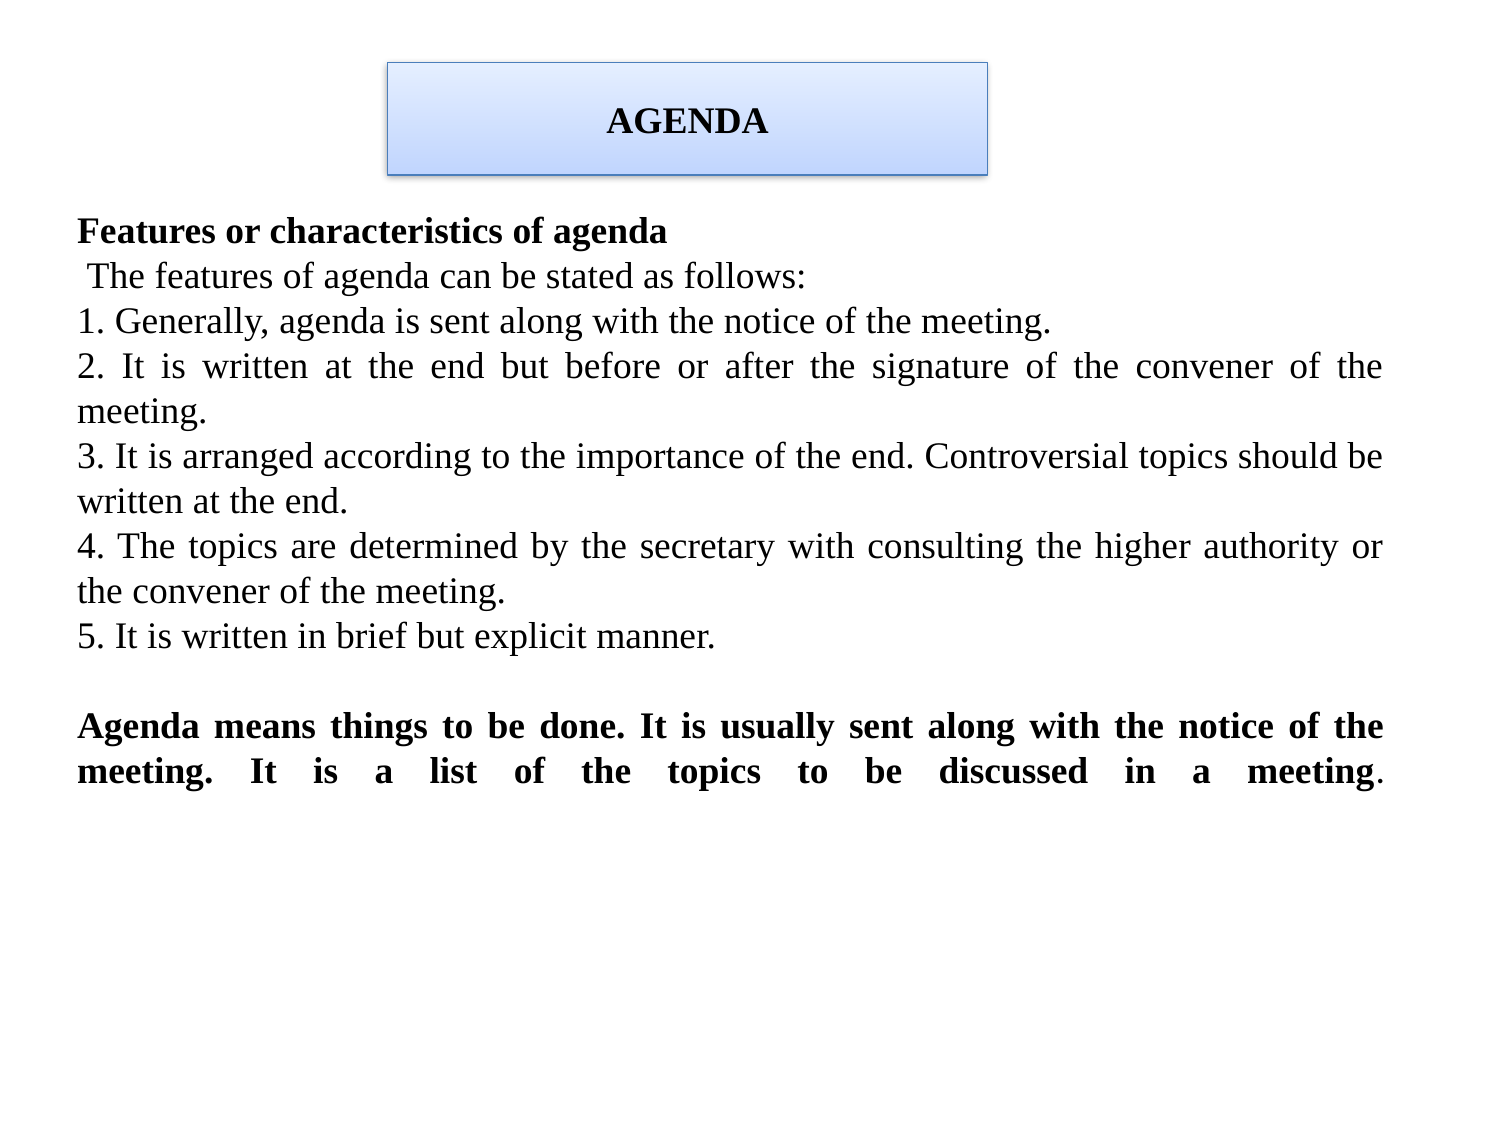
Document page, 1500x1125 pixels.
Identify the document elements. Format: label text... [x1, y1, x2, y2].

text_box Features or characteristics of agenda The features of agenda can be stated as follows: 1. Generally, agenda is sent along with the notice of the meeting. 2. It is written at the end but before or after the signature of the convener of the meeting. 3. It is arranged according to the importance of the end. Controversial topics should be written at the end. 4. The topics are determined by the secretary with consulting the higher authority or the convener of the meeting. 5. It is written in brief but explicit manner. Agenda means things to be done. It is usually sent along with the notice of the meeting. It is a list of the topics to be discussed in a meeting. [62, 198, 1400, 889]
text_box AGENDA [387, 62, 988, 176]
